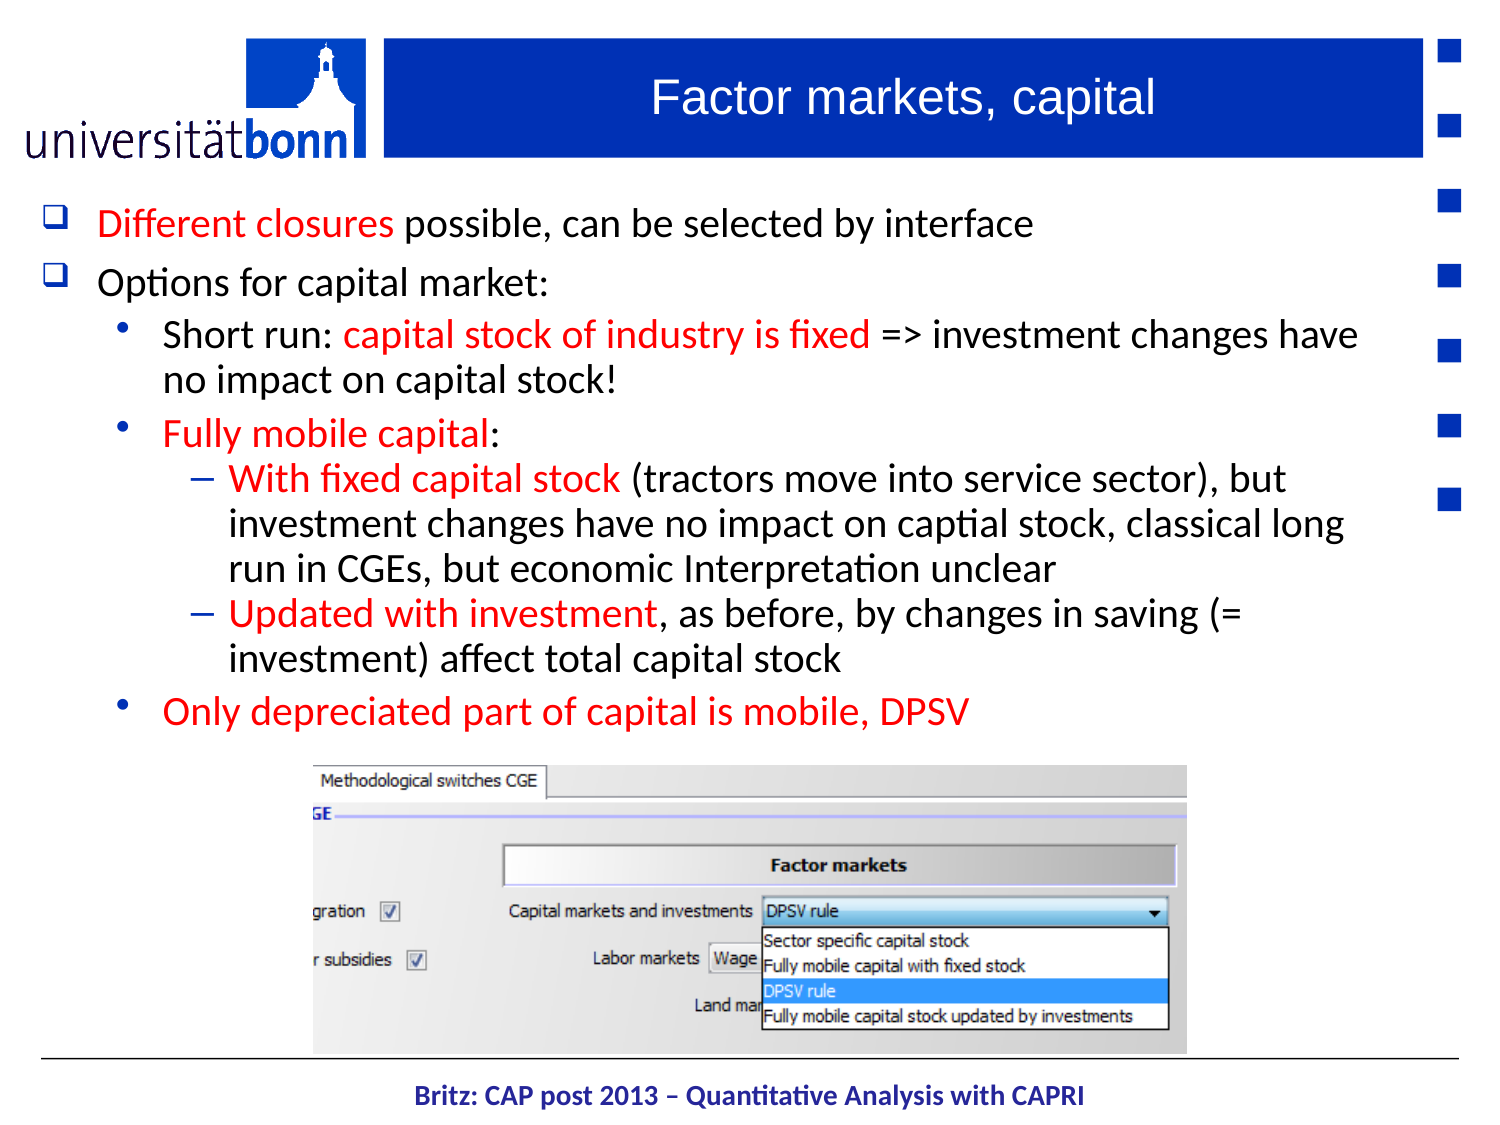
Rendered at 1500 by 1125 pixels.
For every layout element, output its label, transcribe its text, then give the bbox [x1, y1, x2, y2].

picture [24, 36, 368, 160]
list Different closures possible, can be selected by interface Options for capital market: Short run: capital stock of industry is fixed => investment changes have no impact on capital stock! Fully mobile capital: With fixed capital stock (tractors move into service sector), but investment changes have no impact on captial stock, classical long run in CGEs, but economic Interpretation unclear Updated with investment, as before, by changes in saving (= investment) affect total capital stock Only depreciated part of capital is mobile, DPSV [25, 188, 1426, 743]
picture [312, 765, 1187, 1054]
footer Britz: CAP post 2013 – Quantitative Analysis with CAPRI [40, 1070, 1460, 1107]
title Factor markets, capital [383, 38, 1424, 158]
